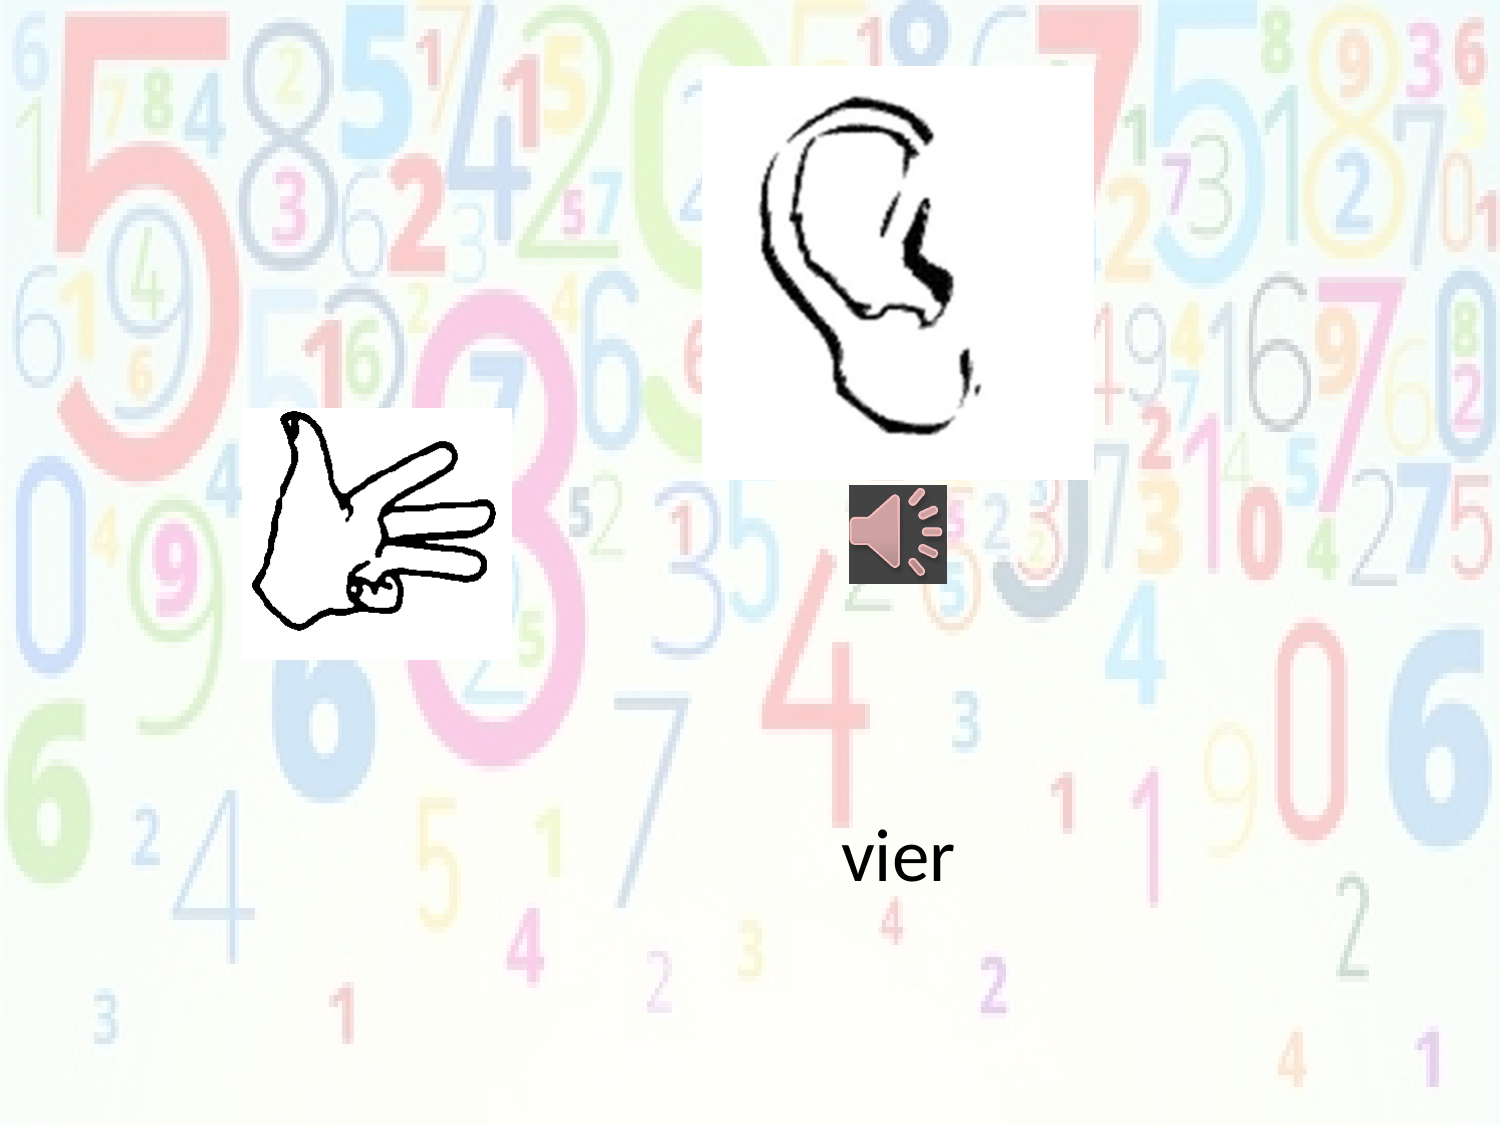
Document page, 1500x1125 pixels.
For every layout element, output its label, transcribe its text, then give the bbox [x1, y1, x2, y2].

text_box vier [419, 798, 1377, 904]
picture [702, 66, 1095, 480]
picture [848, 484, 949, 585]
picture [241, 408, 512, 661]
